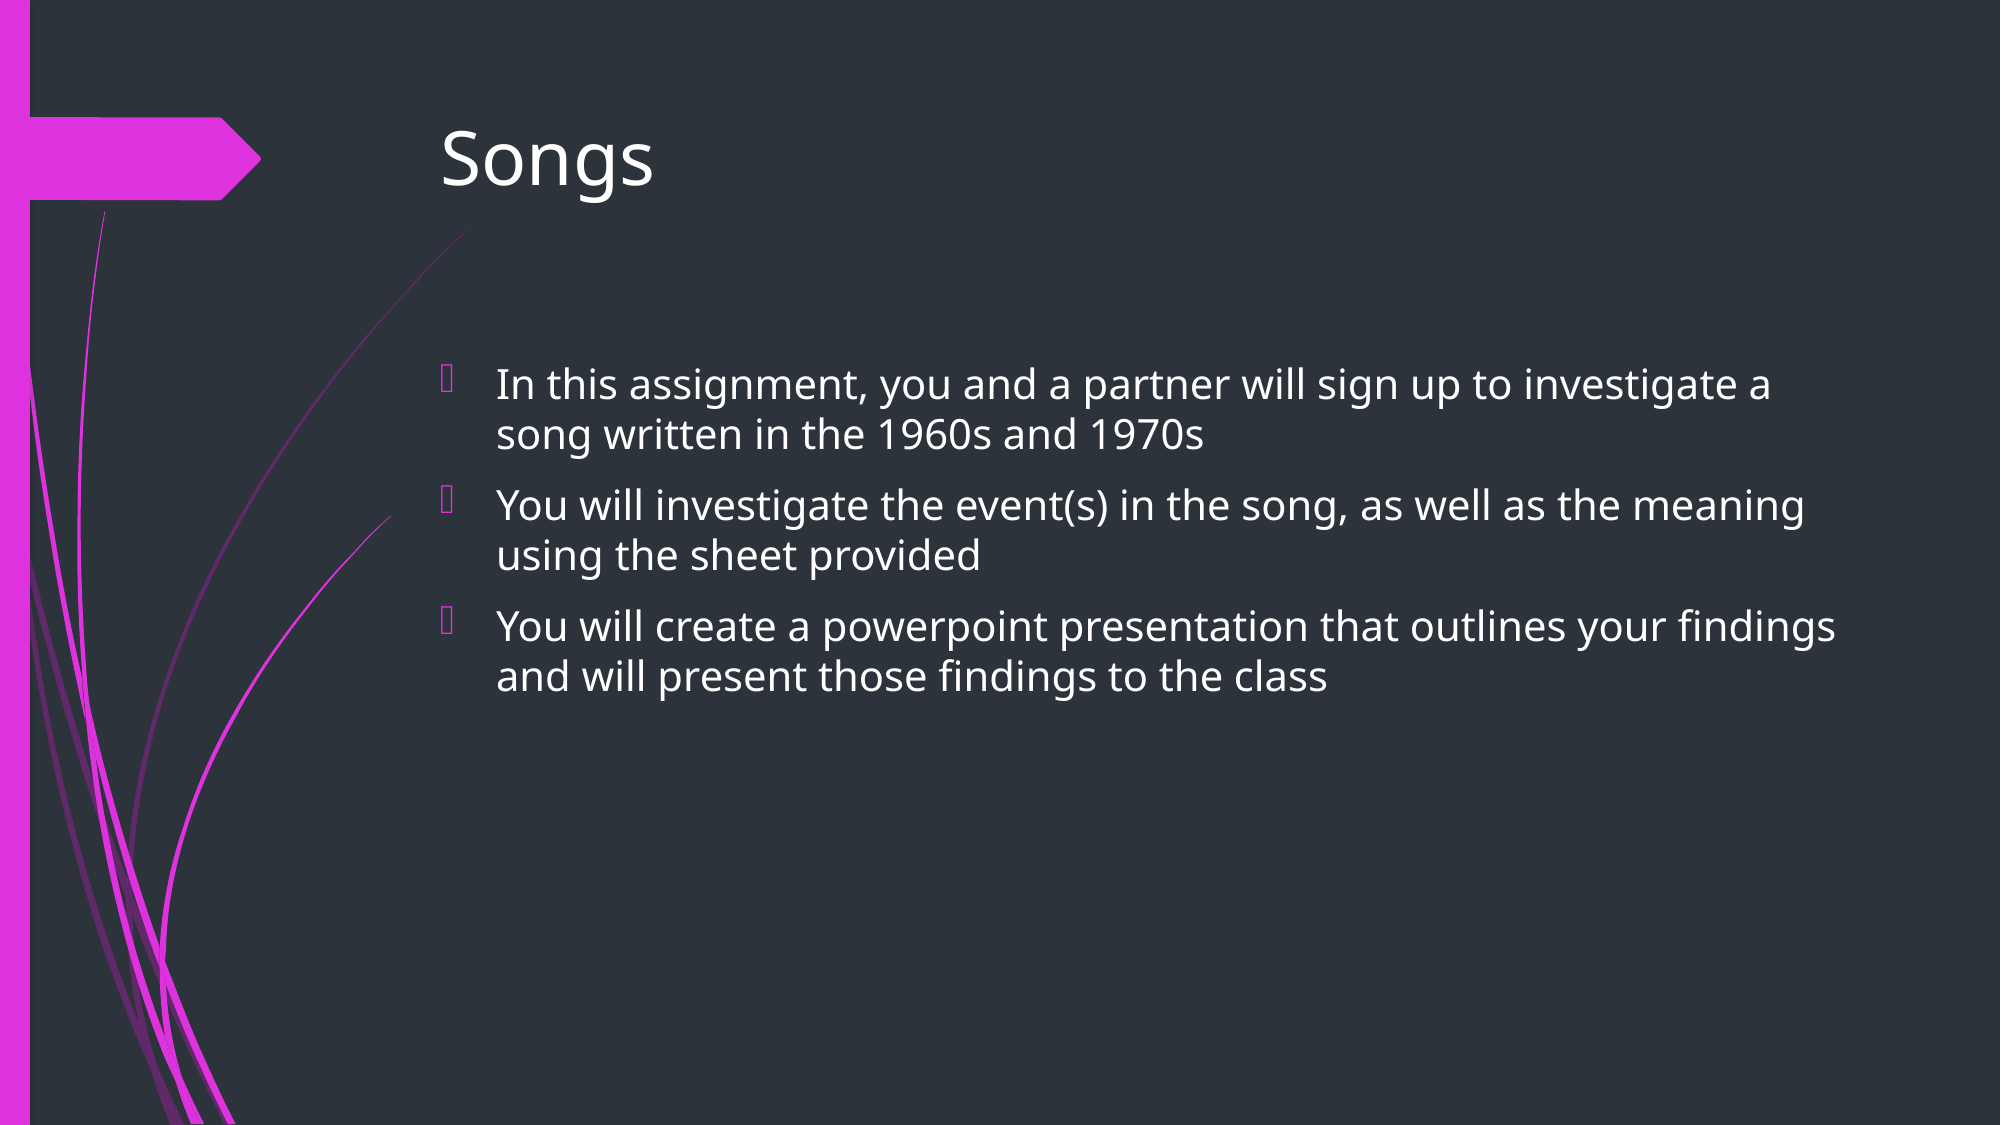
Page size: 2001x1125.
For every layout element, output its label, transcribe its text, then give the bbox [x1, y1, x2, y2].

list In this assignment, you and a partner will sign up to investigate a song written in the 1960s and 1970s You will investigate the event(s) in the song, as well as the meaning using the sheet provided You will create a powerpoint presentation that outlines your findings and will present those findings to the class [424, 350, 1888, 970]
title Songs [425, 102, 1888, 313]
